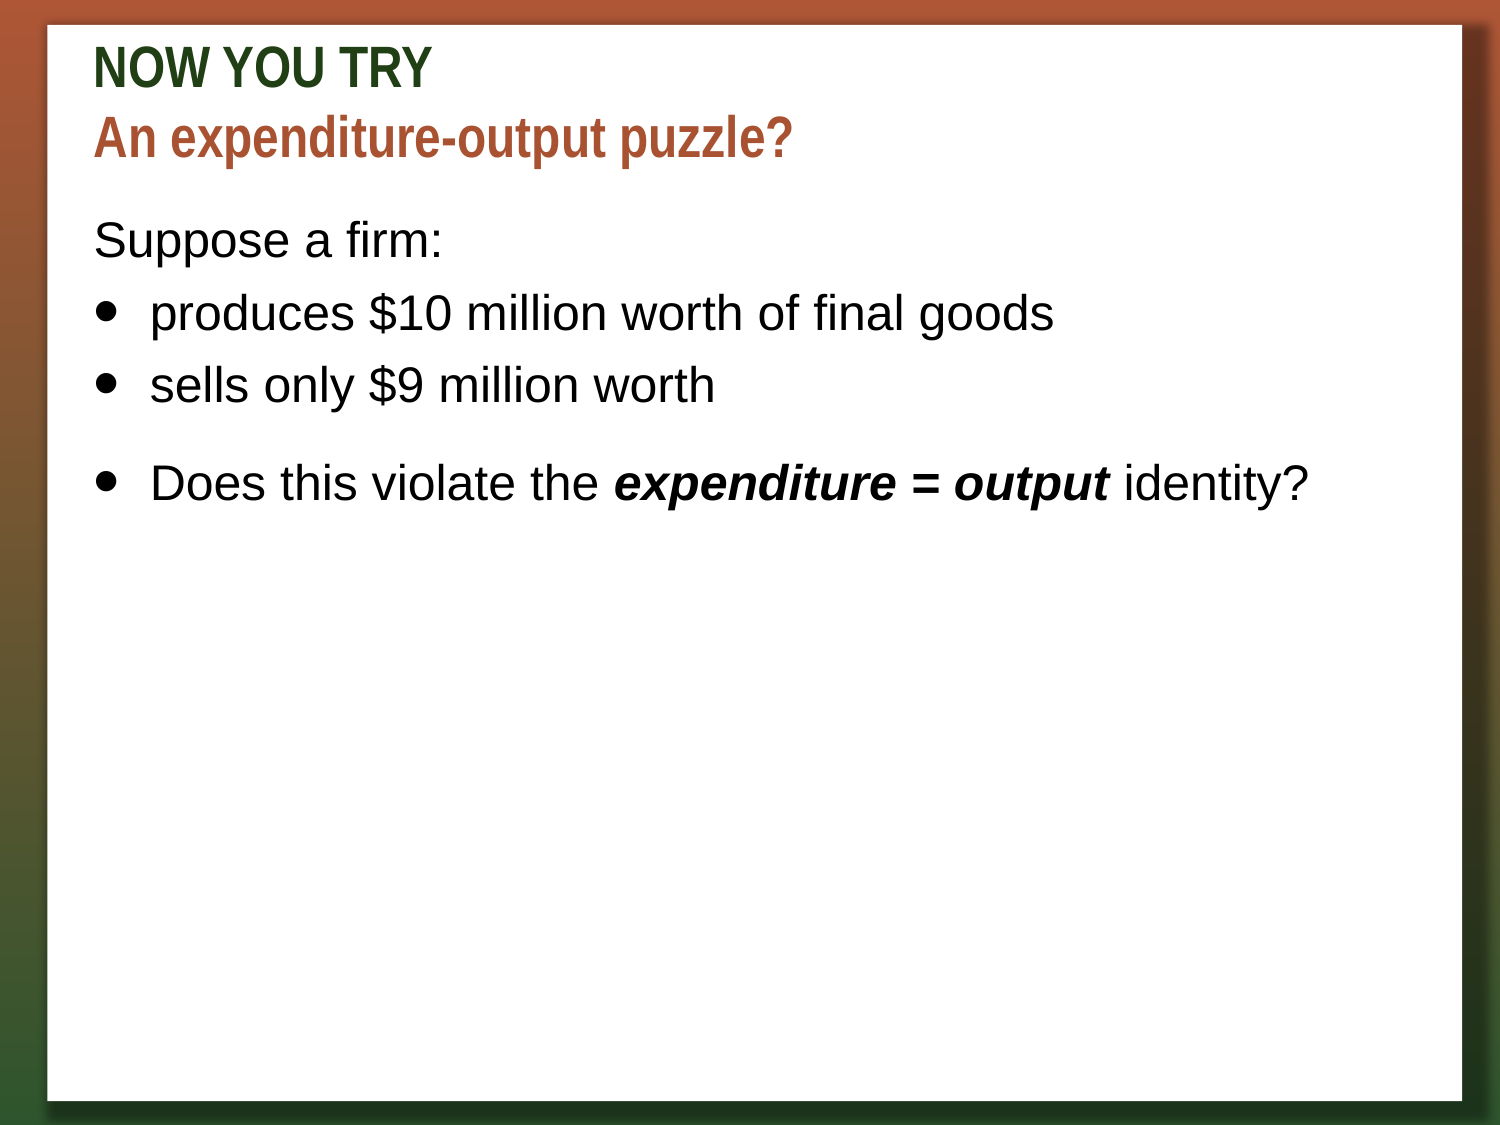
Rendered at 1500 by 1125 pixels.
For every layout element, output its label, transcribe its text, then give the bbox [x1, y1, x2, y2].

title NOW YOU TRY An expenditure-output puzzle? [78, 29, 1408, 170]
list Suppose a firm: produces $10 million worth of final goods sells only $9 million worth Does this violate the expenditure = output identity? [78, 200, 1445, 1080]
